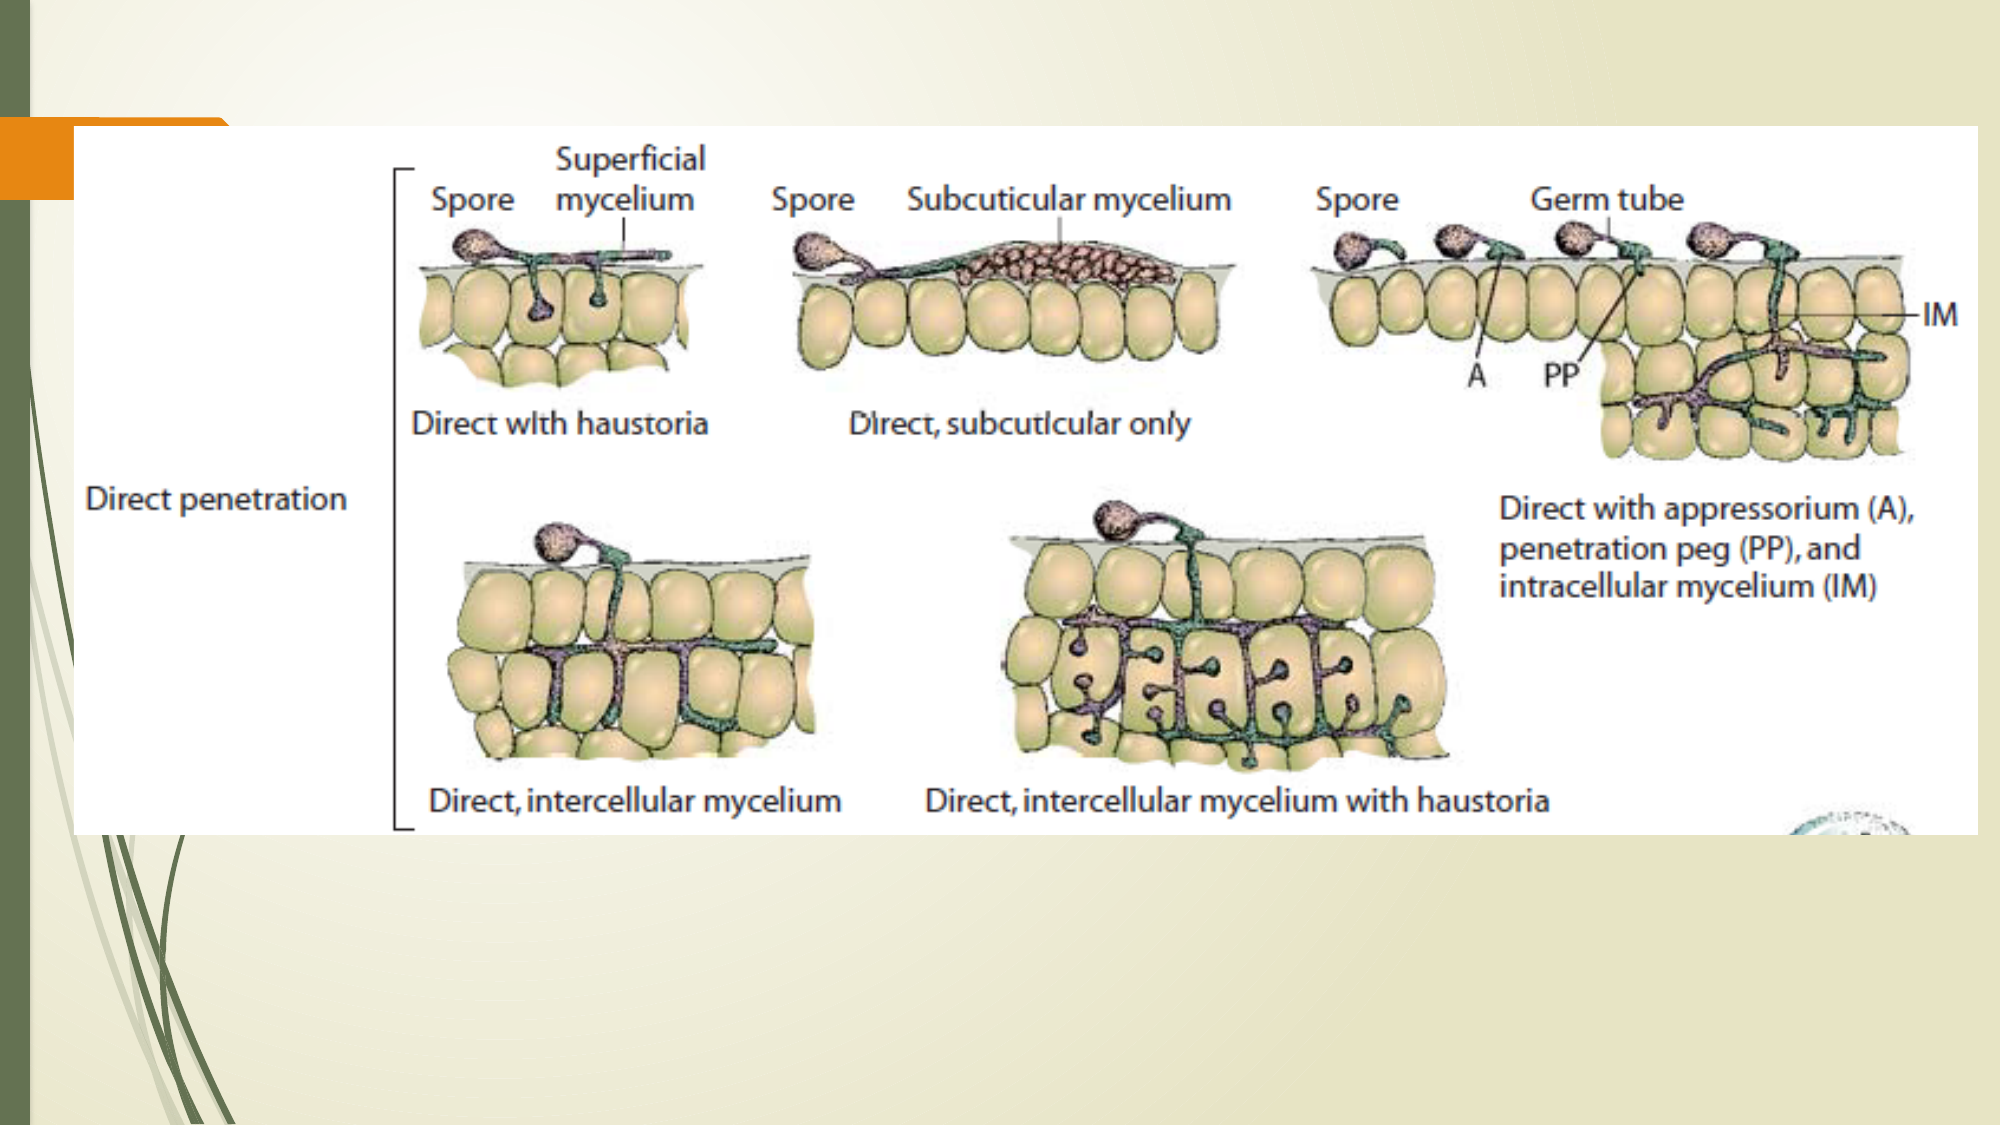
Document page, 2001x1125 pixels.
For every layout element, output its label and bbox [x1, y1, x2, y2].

picture [73, 125, 1979, 835]
